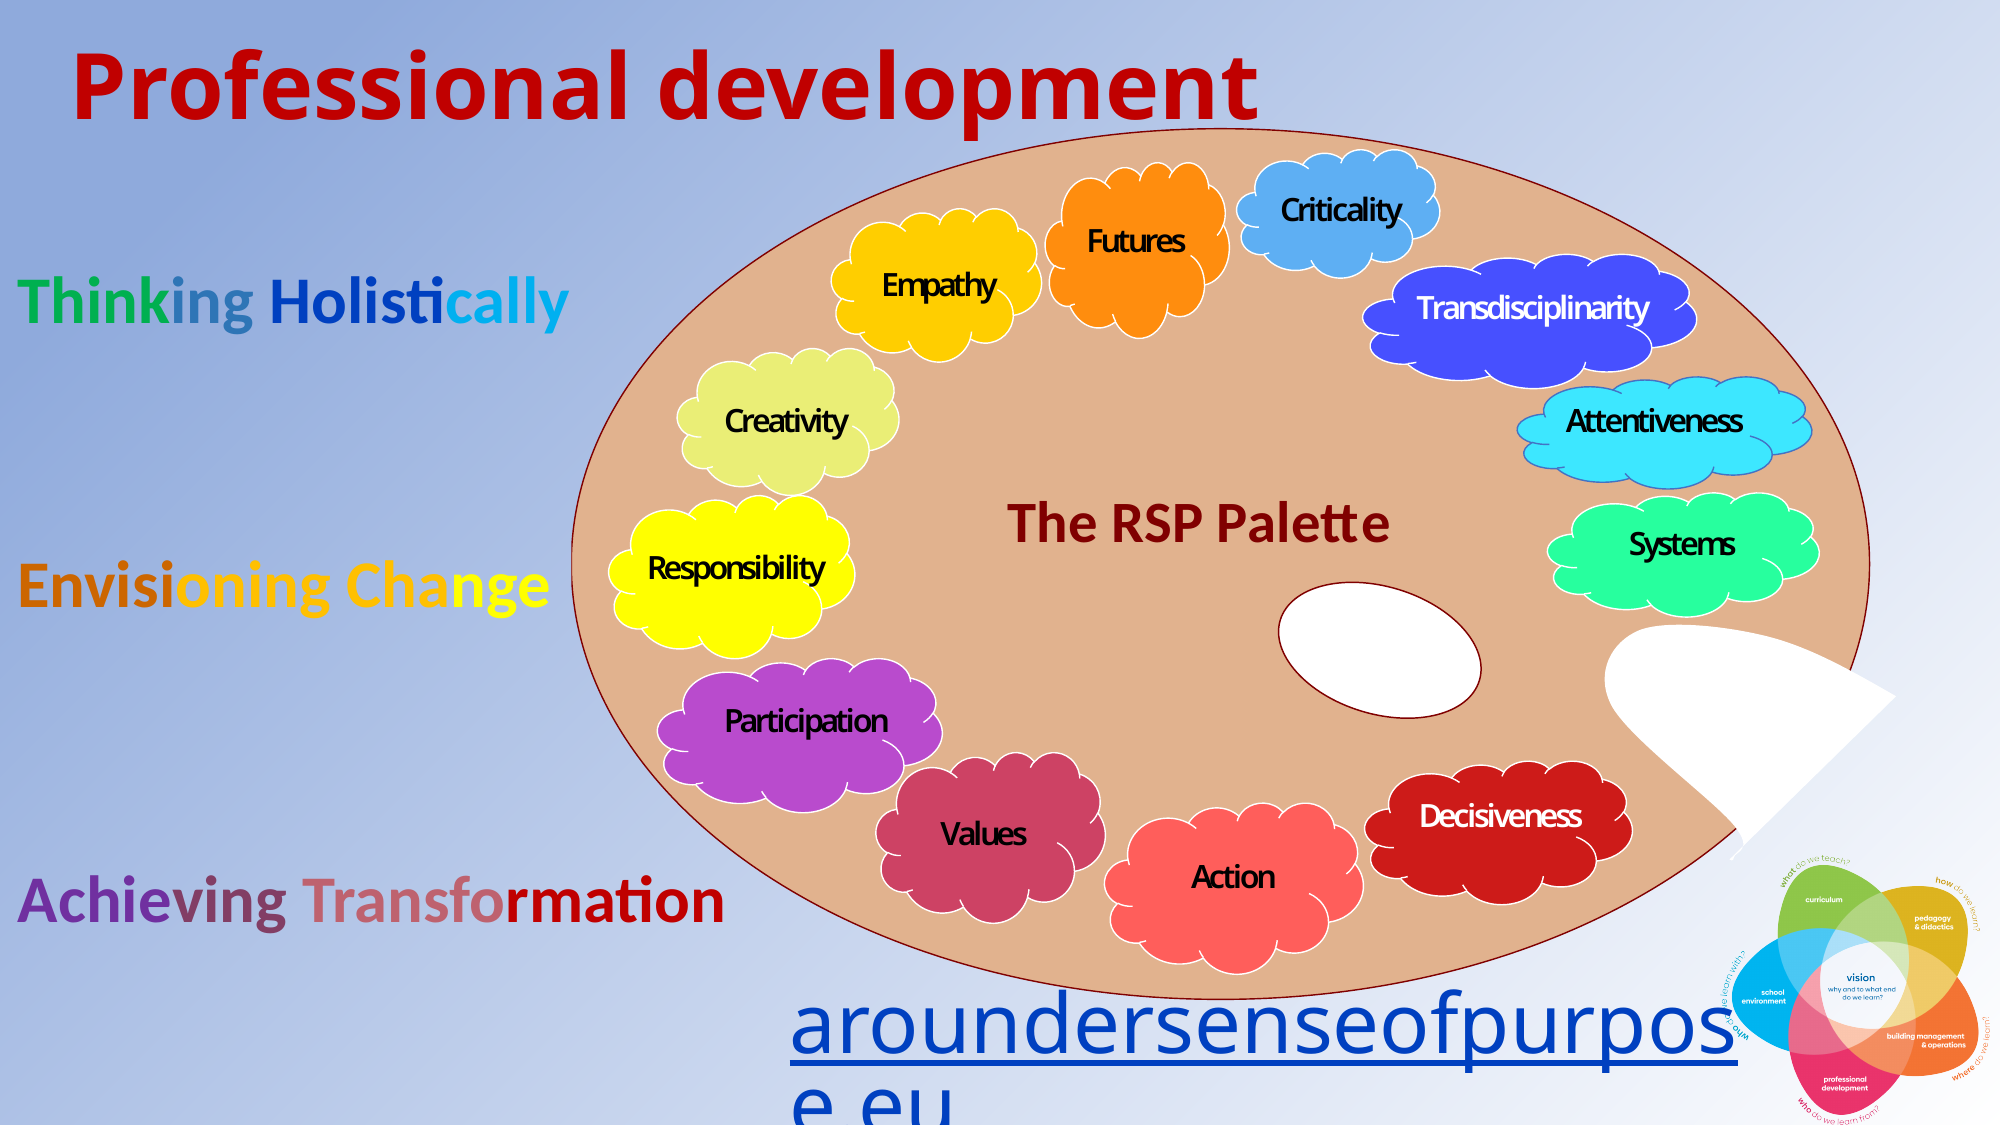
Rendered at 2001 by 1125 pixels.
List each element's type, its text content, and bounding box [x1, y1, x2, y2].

text_box Envisioning Change [2, 533, 566, 628]
title Professional development [55, 0, 571, 199]
text_box Achieving Transformation [3, 848, 571, 943]
text_box Thinking Holistically [2, 249, 571, 345]
picture [1720, 855, 1991, 1125]
text_box aroundersenseofpurpose.eu [774, 1012, 1720, 1125]
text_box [571, 0, 1900, 1012]
